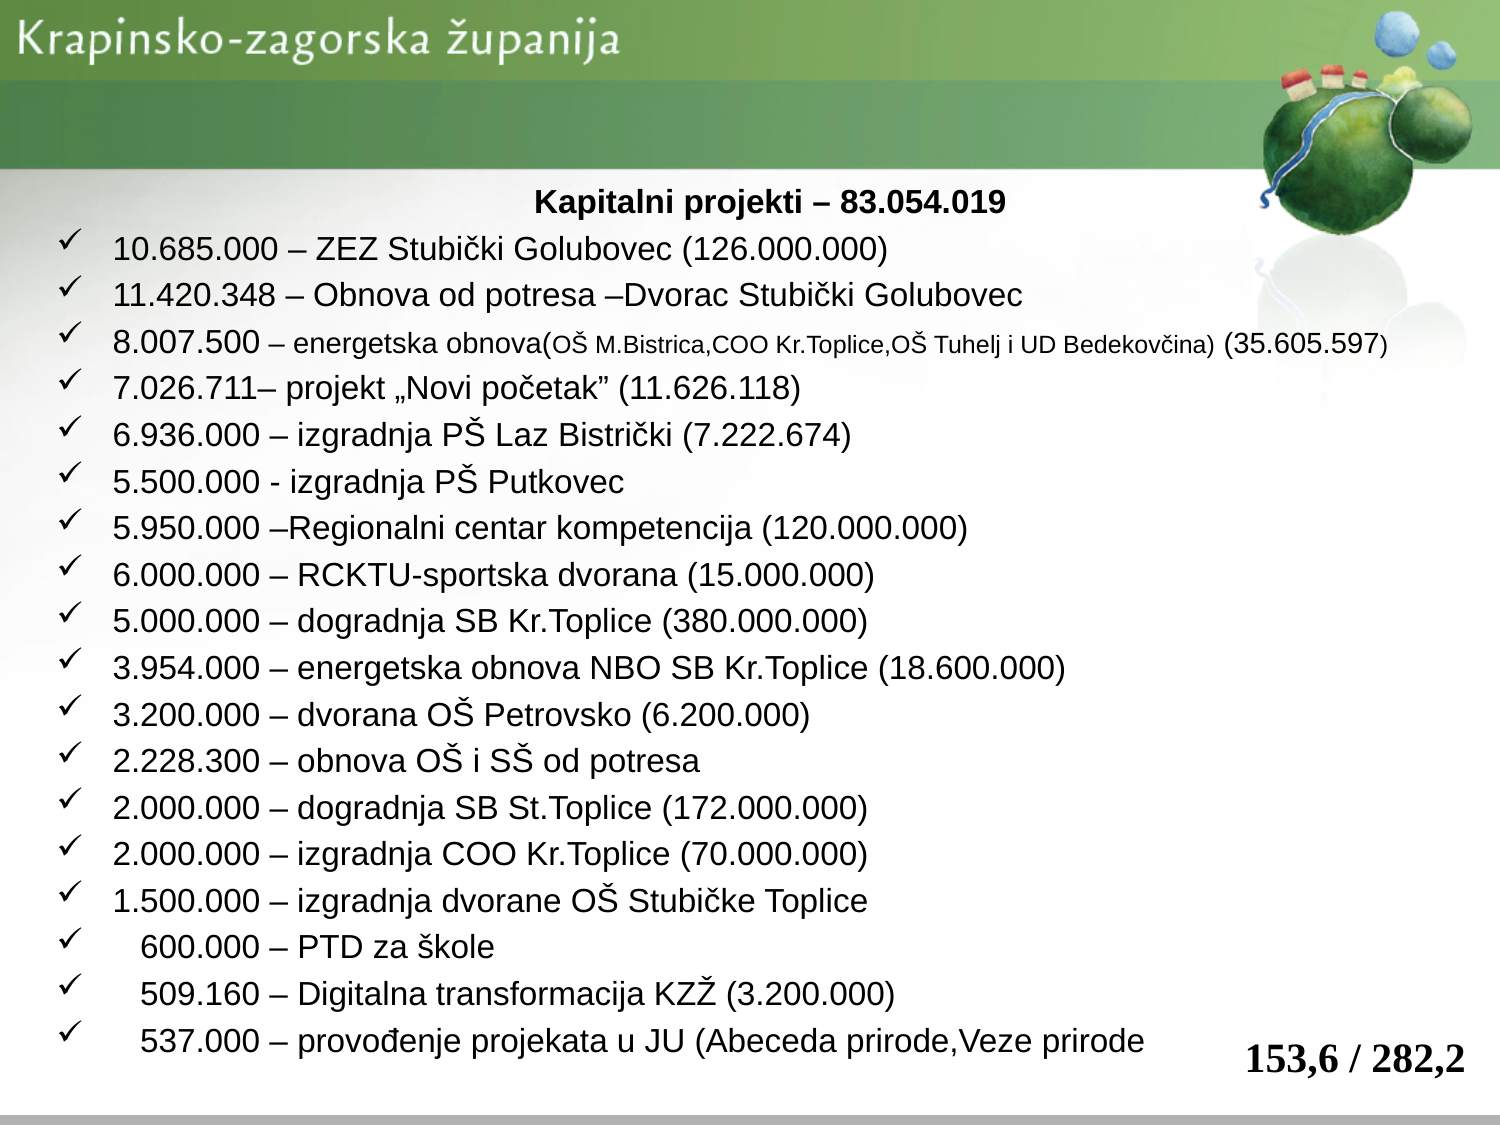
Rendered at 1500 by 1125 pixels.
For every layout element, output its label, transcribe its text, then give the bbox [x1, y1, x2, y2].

picture [0, 0, 1500, 1115]
list Kapitalni projekti – 83.054.019 10.685.000 – ZEZ Stubički Golubovec (126.000.000) 11.420.348 – Obnova od potresa –Dvorac Stubički Golubovec 8.007.500 – energetska obnova(OŠ M.Bistrica,COO Kr.Toplice,OŠ Tuhelj i UD Bedekovčina) (35.605.597) 7.026.711– projekt „Novi početak” (11.626.118) 6.936.000 – izgradnja PŠ Laz Bistrički (7.222.674) 5.500.000 - izgradnja PŠ Putkovec 5.950.000 –Regionalni centar kompetencija (120.000.000) 6.000.000 – RCKTU-sportska dvorana (15.000.000) 5.000.000 – dogradnja SB Kr.Toplice (380.000.000) 3.954.000 – energetska obnova NBO SB Kr.Toplice (18.600.000) 3.200.000 – dvorana OŠ Petrovsko (6.200.000) 2.228.300 – obnova OŠ i SŠ od potresa 2.000.000 – dogradnja SB St.Toplice (172.000.000) 2.000.000 – izgradnja COO Kr.Toplice (70.000.000) 1.500.000 – izgradnja dvorane OŠ Stubičke Toplice 600.000 – PTD za škole 509.160 – Digitalna transformacija KZŽ (3.200.000) 537.000 – provođenje projekata u JU (Abeceda prirode,Veze prirode [41, 172, 1500, 1125]
text_box 153,6 / 282,2 [1210, 1023, 1500, 1088]
